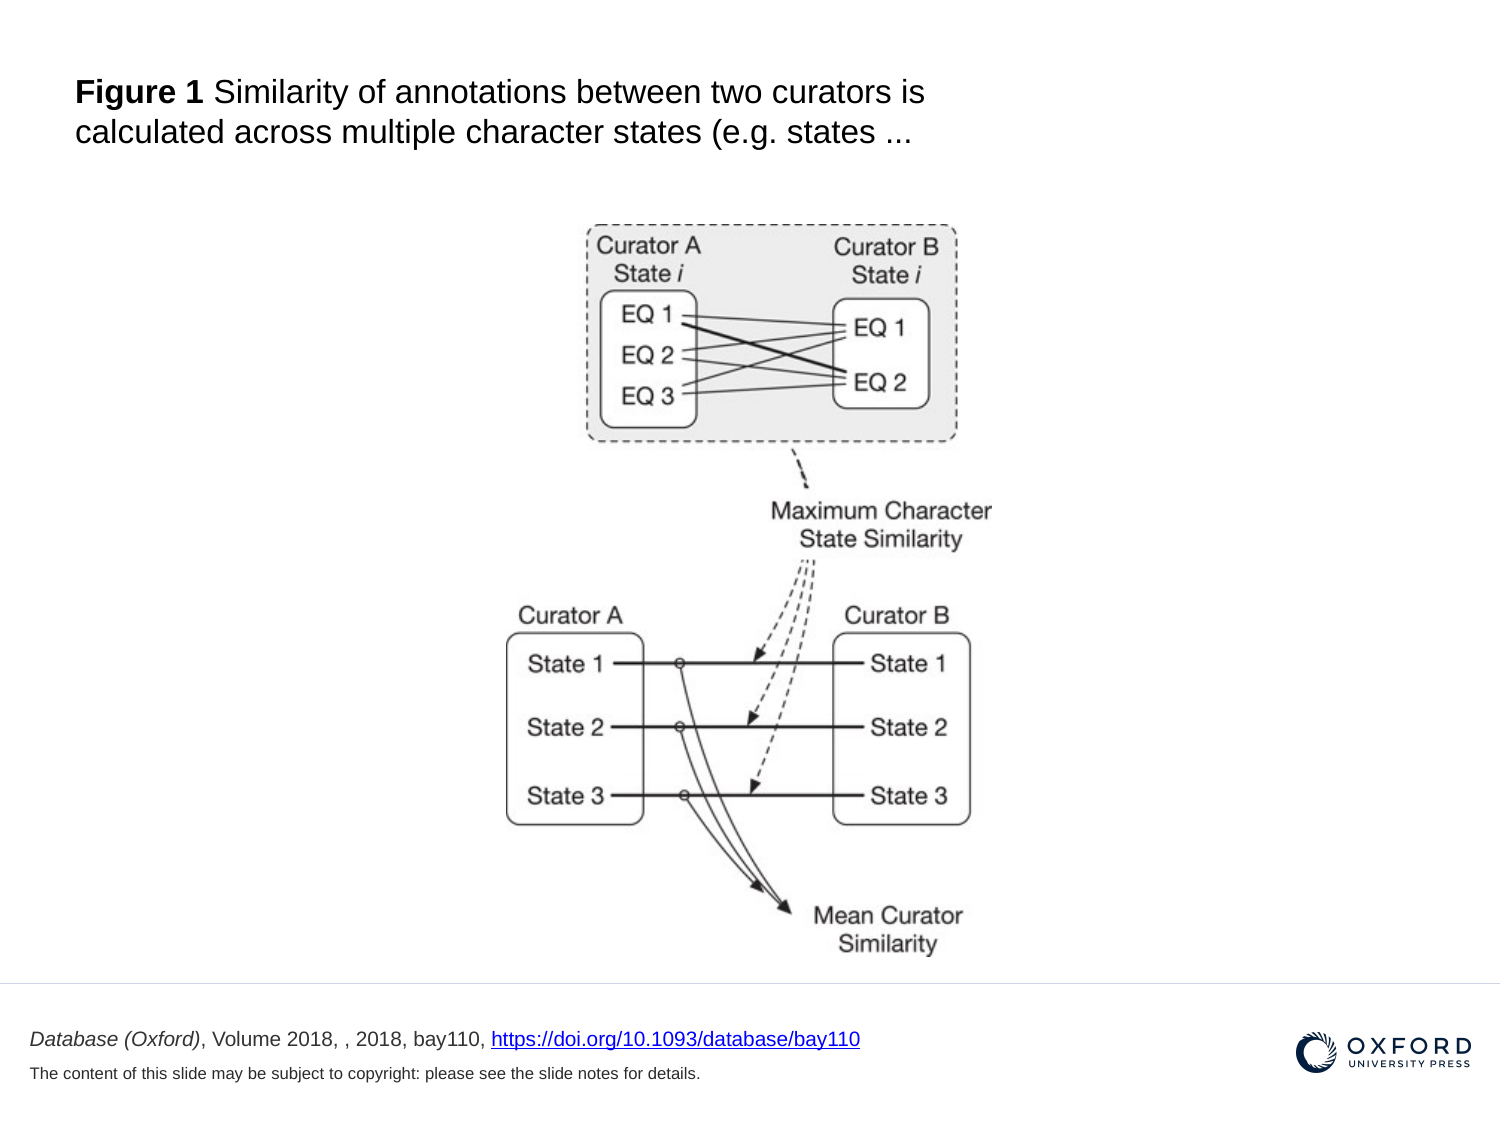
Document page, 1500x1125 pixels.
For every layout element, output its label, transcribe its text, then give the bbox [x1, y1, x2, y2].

picture [506, 224, 992, 957]
title Figure 1 Similarity of annotations between two curators is calculated across multiple character states (e.g. states ... [75, 69, 1078, 171]
footer Database (Oxford), Volume 2018, , 2018, bay110, https://doi.org/10.1093/database/bay110 The content of this slide may be subject to copyright: please see the slide notes for details. [0, 983, 1260, 1125]
picture [1296, 1032, 1471, 1073]
